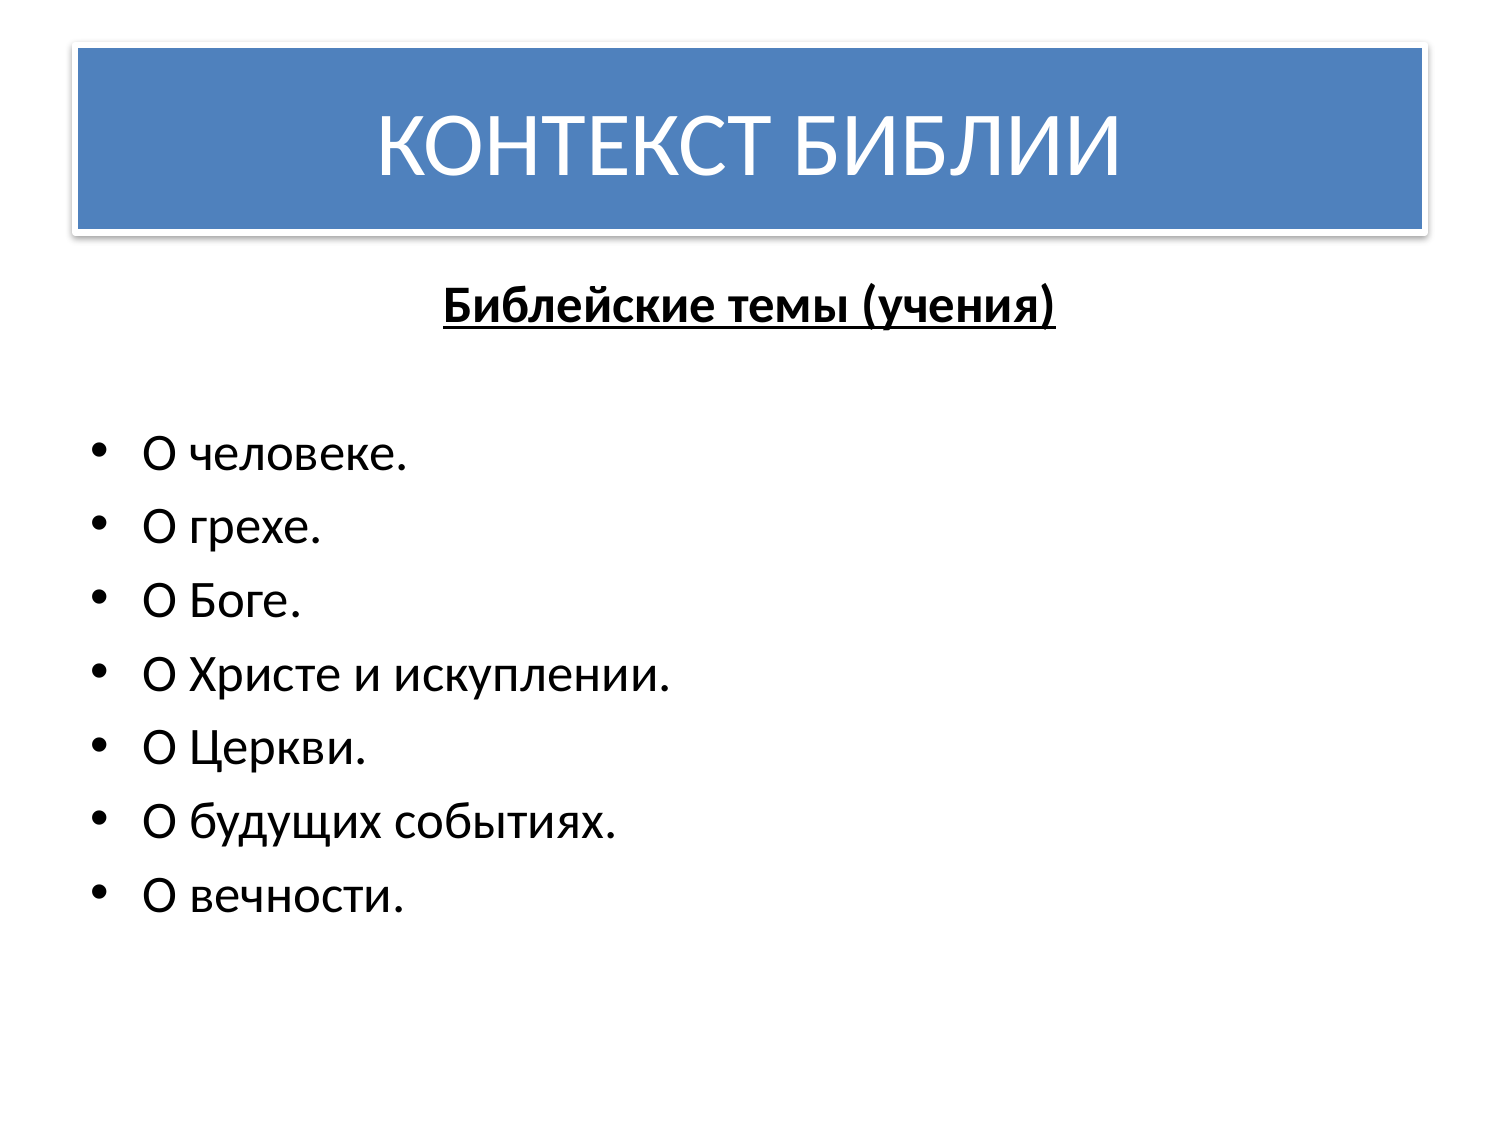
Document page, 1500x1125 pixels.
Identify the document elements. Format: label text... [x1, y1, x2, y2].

list Библейские темы (учения) О человеке. О грехе. О Боге. О Христе и искуплении. О Церкви. О будущих событиях. О вечности. [75, 262, 1425, 1005]
title КОНТЕКСТ БИБЛИИ [72, 42, 1428, 236]
